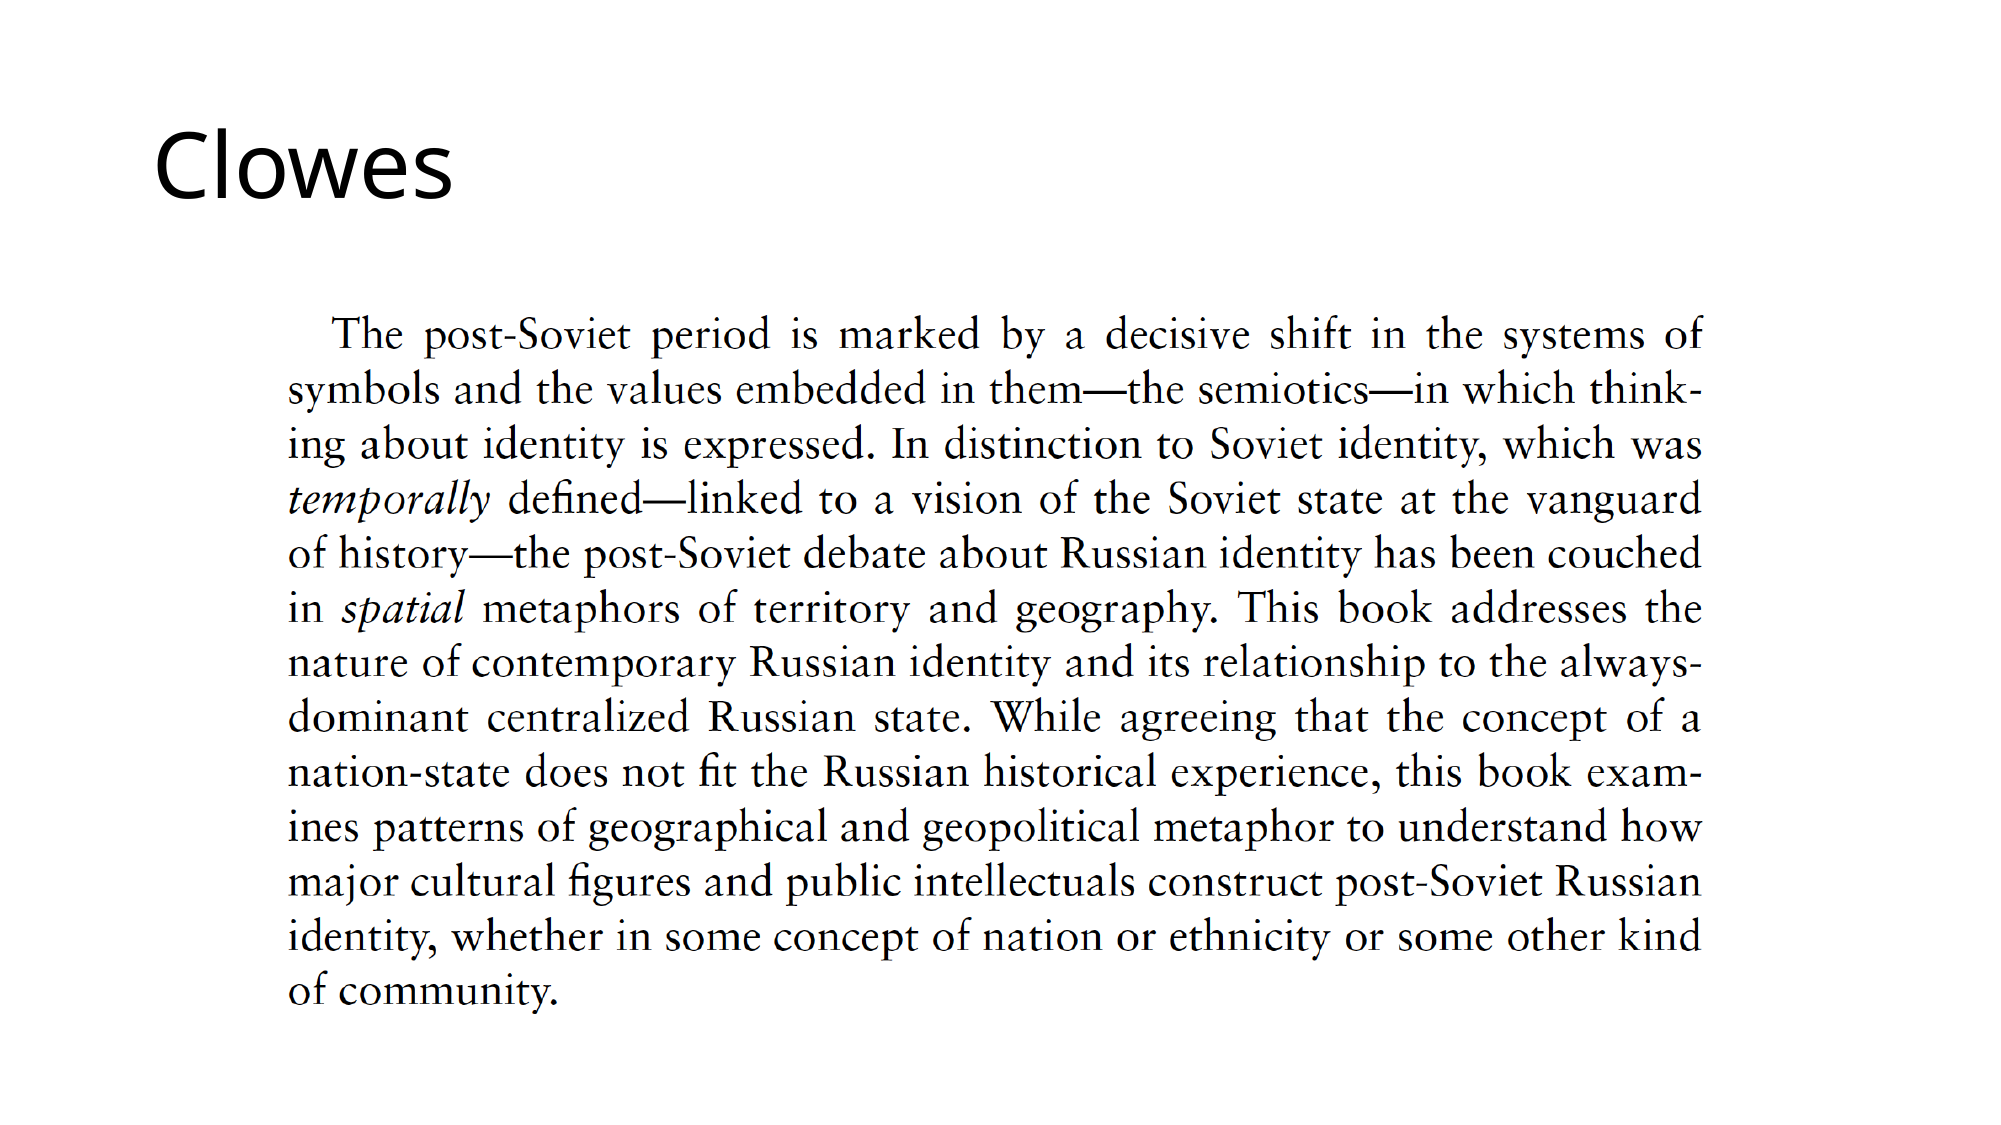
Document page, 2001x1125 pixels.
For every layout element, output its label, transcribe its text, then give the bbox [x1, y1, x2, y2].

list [259, 299, 1740, 1014]
title Clowes [137, 59, 1863, 278]
